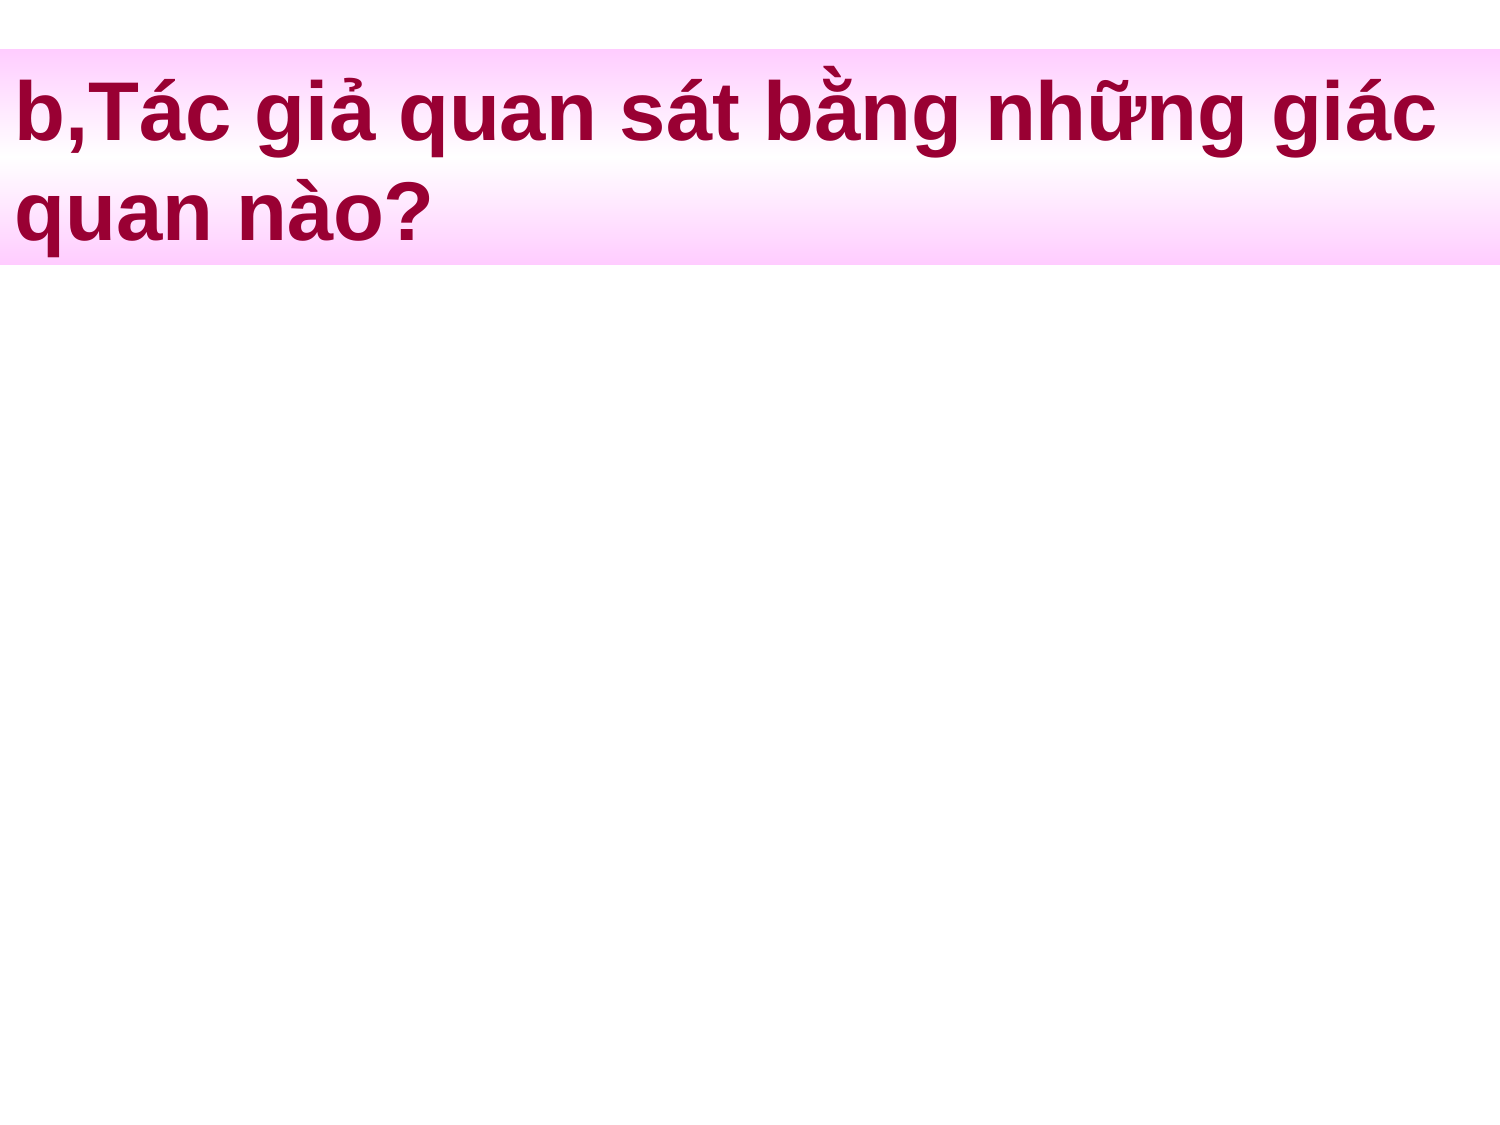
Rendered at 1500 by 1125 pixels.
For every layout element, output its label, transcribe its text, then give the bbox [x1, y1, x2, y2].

text_box b,Tác giả quan sát bằng những giác quan nào? [0, 49, 1500, 265]
